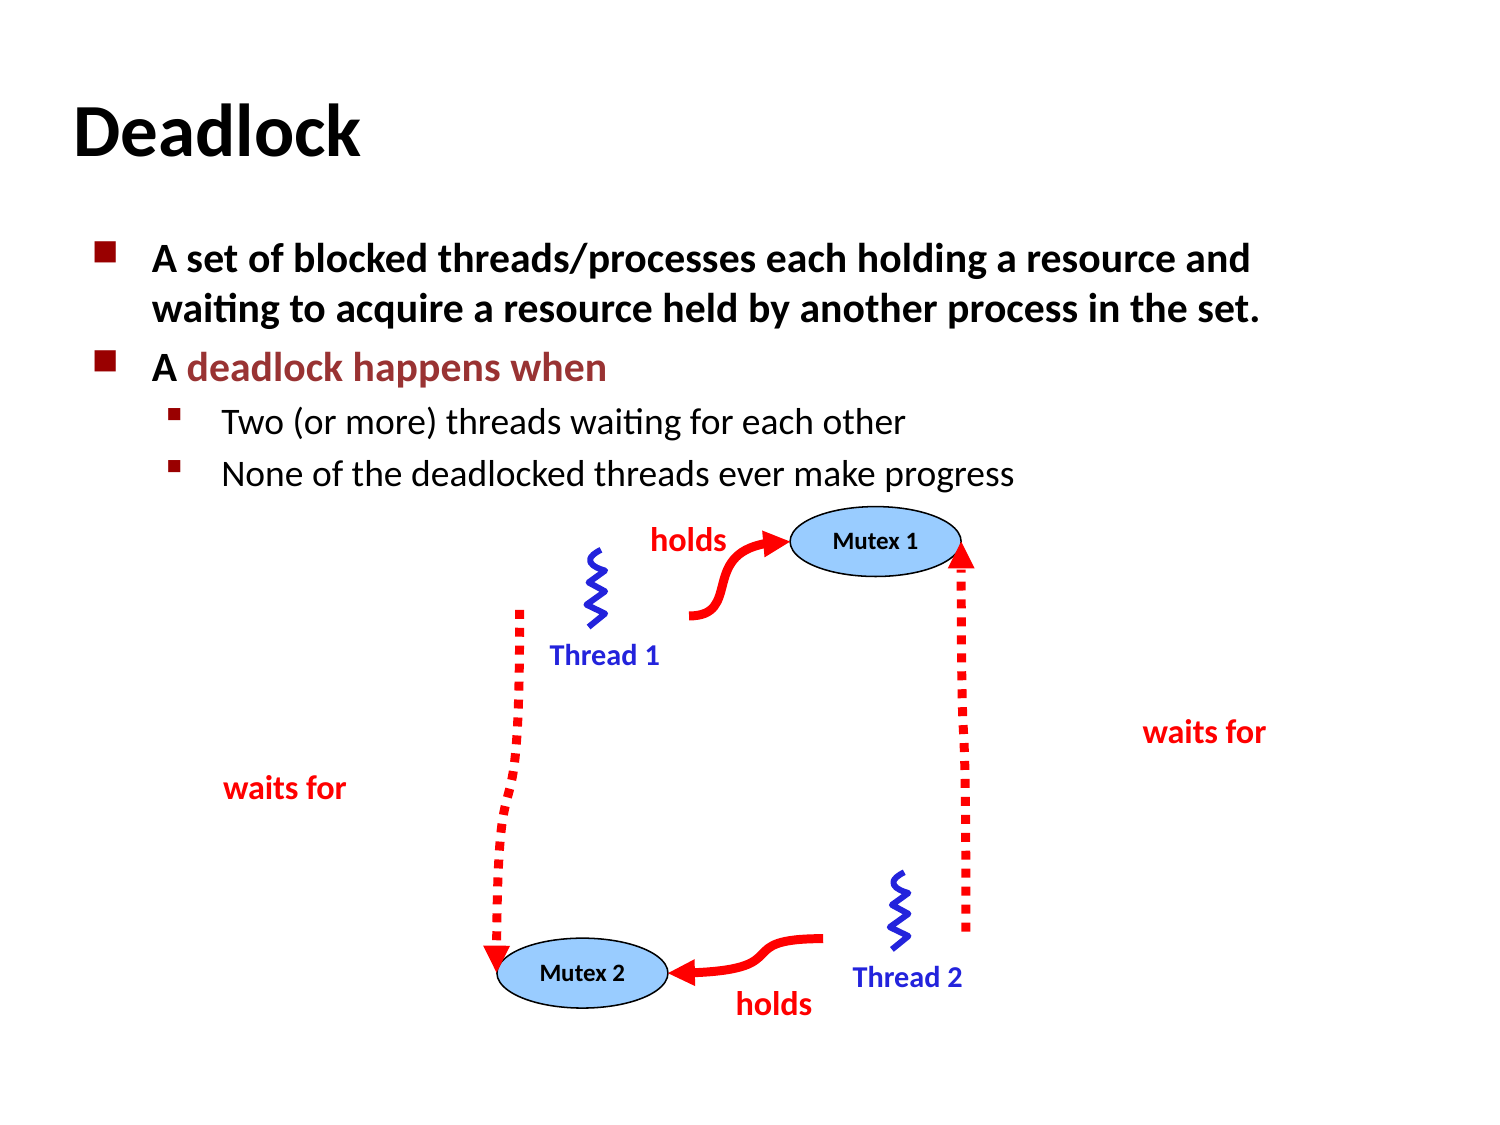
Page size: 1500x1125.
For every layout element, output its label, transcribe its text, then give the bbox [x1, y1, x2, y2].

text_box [209, 506, 1290, 1033]
list A set of blocked threads/processes each holding a resource and waiting to acquire a resource held by another process in the set. A deadlock happens when Two (or more) threads waiting for each other None of the deadlocked threads ever make progress [64, 223, 1361, 1040]
title Deadlock [58, 71, 1305, 197]
